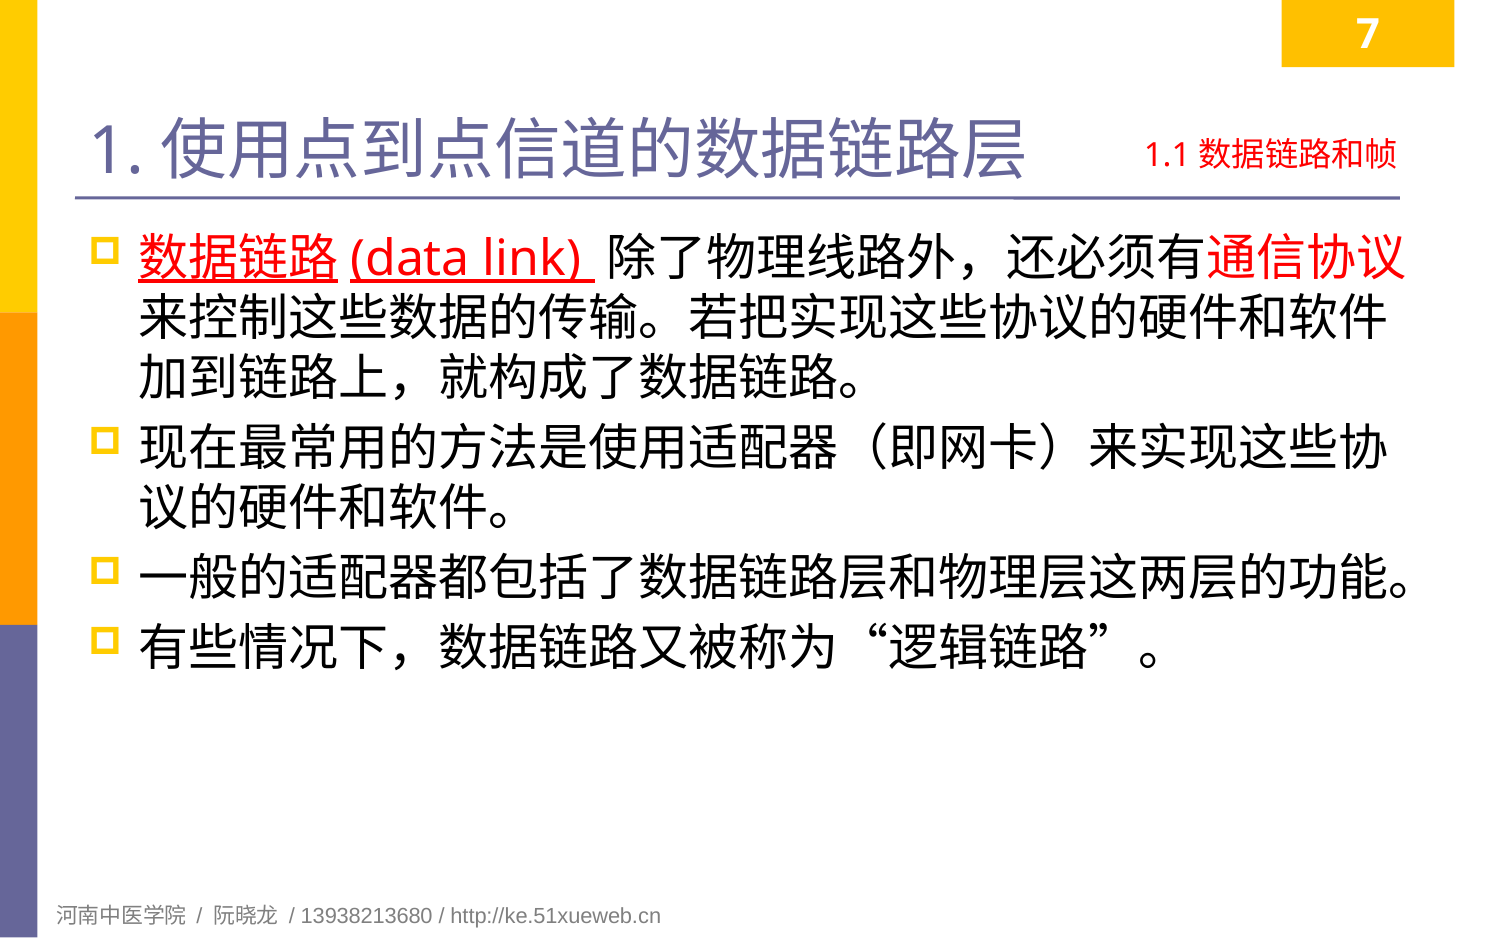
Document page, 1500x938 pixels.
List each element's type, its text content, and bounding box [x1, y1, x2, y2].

title 1.使用点到点信道的数据链路层 [75, 37, 1425, 194]
list 数据链路(data link) 除了物理线路外，还必须有通信协议来控制这些数据的传输。若把实现这些协议的硬件和软件加到链路上，就构成了数据链路。 现在最常用的方法是使用适配器（即网卡）来实现这些协议的硬件和软件。 一般的适配器都包括了数据链路层和物理层这两层的功能。 有些情况下，数据链路又被称为“逻辑链路”。 [75, 218, 1425, 839]
list 1.1数据链路和帧 [939, 126, 1412, 186]
slide_number 7 [1281, 0, 1455, 68]
